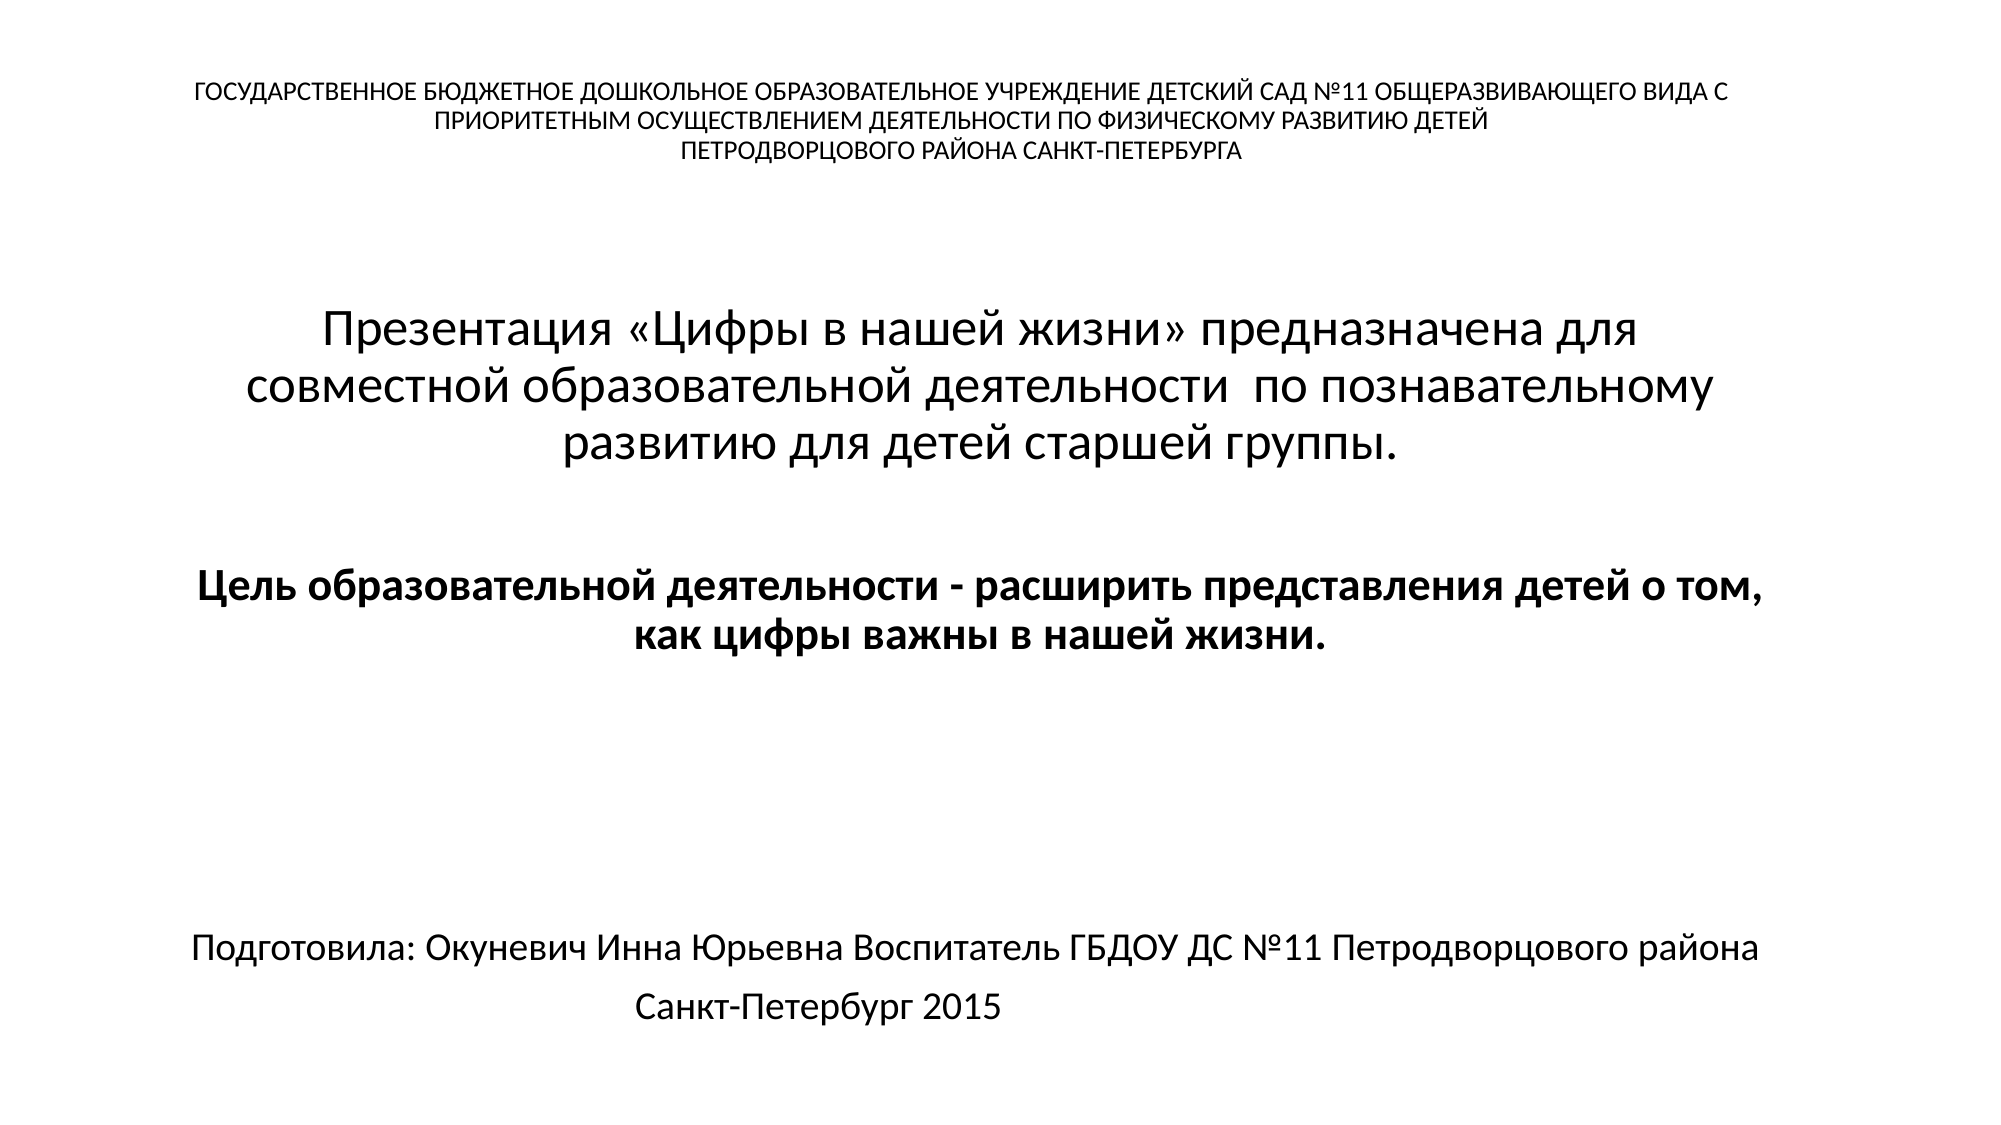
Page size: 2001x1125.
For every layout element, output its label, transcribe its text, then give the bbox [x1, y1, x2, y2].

subtitle Презентация «Цифры в нашей жизни» предназначена для совместной образовательной деятельности по познавательному развитию для детей старшей группы. Цель образовательной деятельности - расширить представления детей о том, как цифры важны в нашей жизни. Подготовила: Окуневич Инна Юрьевна Воспитатель ГБДОУ ДС №11 Петродворцового района Санкт-Петербург 2015 [172, 292, 1789, 1077]
title ГОСУДАРСТВЕННОЕ БЮДЖЕТНОЕ ДОШКОЛЬНОЕ ОБРАЗОВАТЕЛЬНОЕ УЧРЕЖДЕНИЕ ДЕТСКИЙ САД №11 ОБЩЕРАЗВИВАЮЩЕГО ВИДА С ПРИОРИТЕТНЫМ ОСУЩЕСТВЛЕНИЕМ ДЕЯТЕЛЬНОСТИ ПО ФИЗИЧЕСКОМУ РАЗВИТИЮ ДЕТЕЙ ПЕТРОДВОРЦОВОГО РАЙОНА САНКТ-ПЕТЕРБУРГА [172, 63, 1750, 292]
